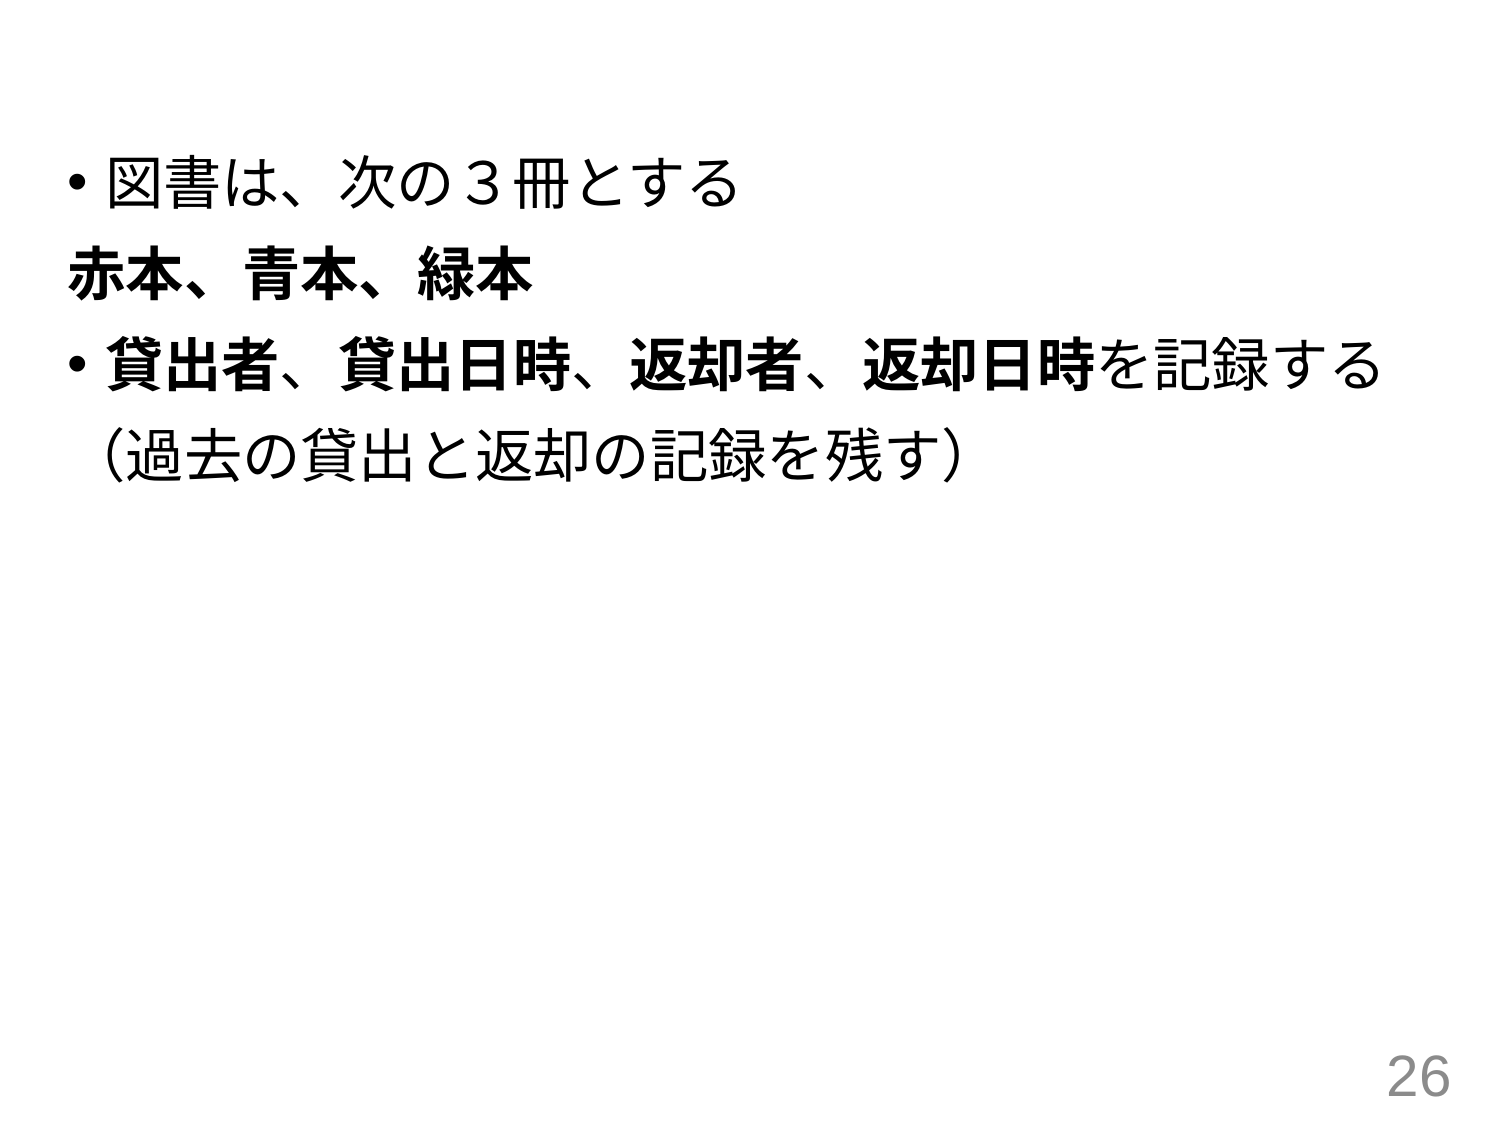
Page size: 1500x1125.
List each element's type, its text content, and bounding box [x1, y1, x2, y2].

slide_number 26 [1129, 1042, 1467, 1103]
list 図書は、次の３冊とする 赤本、青本、緑本 貸出者、貸出日時、返却者、返却日時を記録する （過去の貸出と返却の記録を残す） [52, 138, 1441, 1014]
